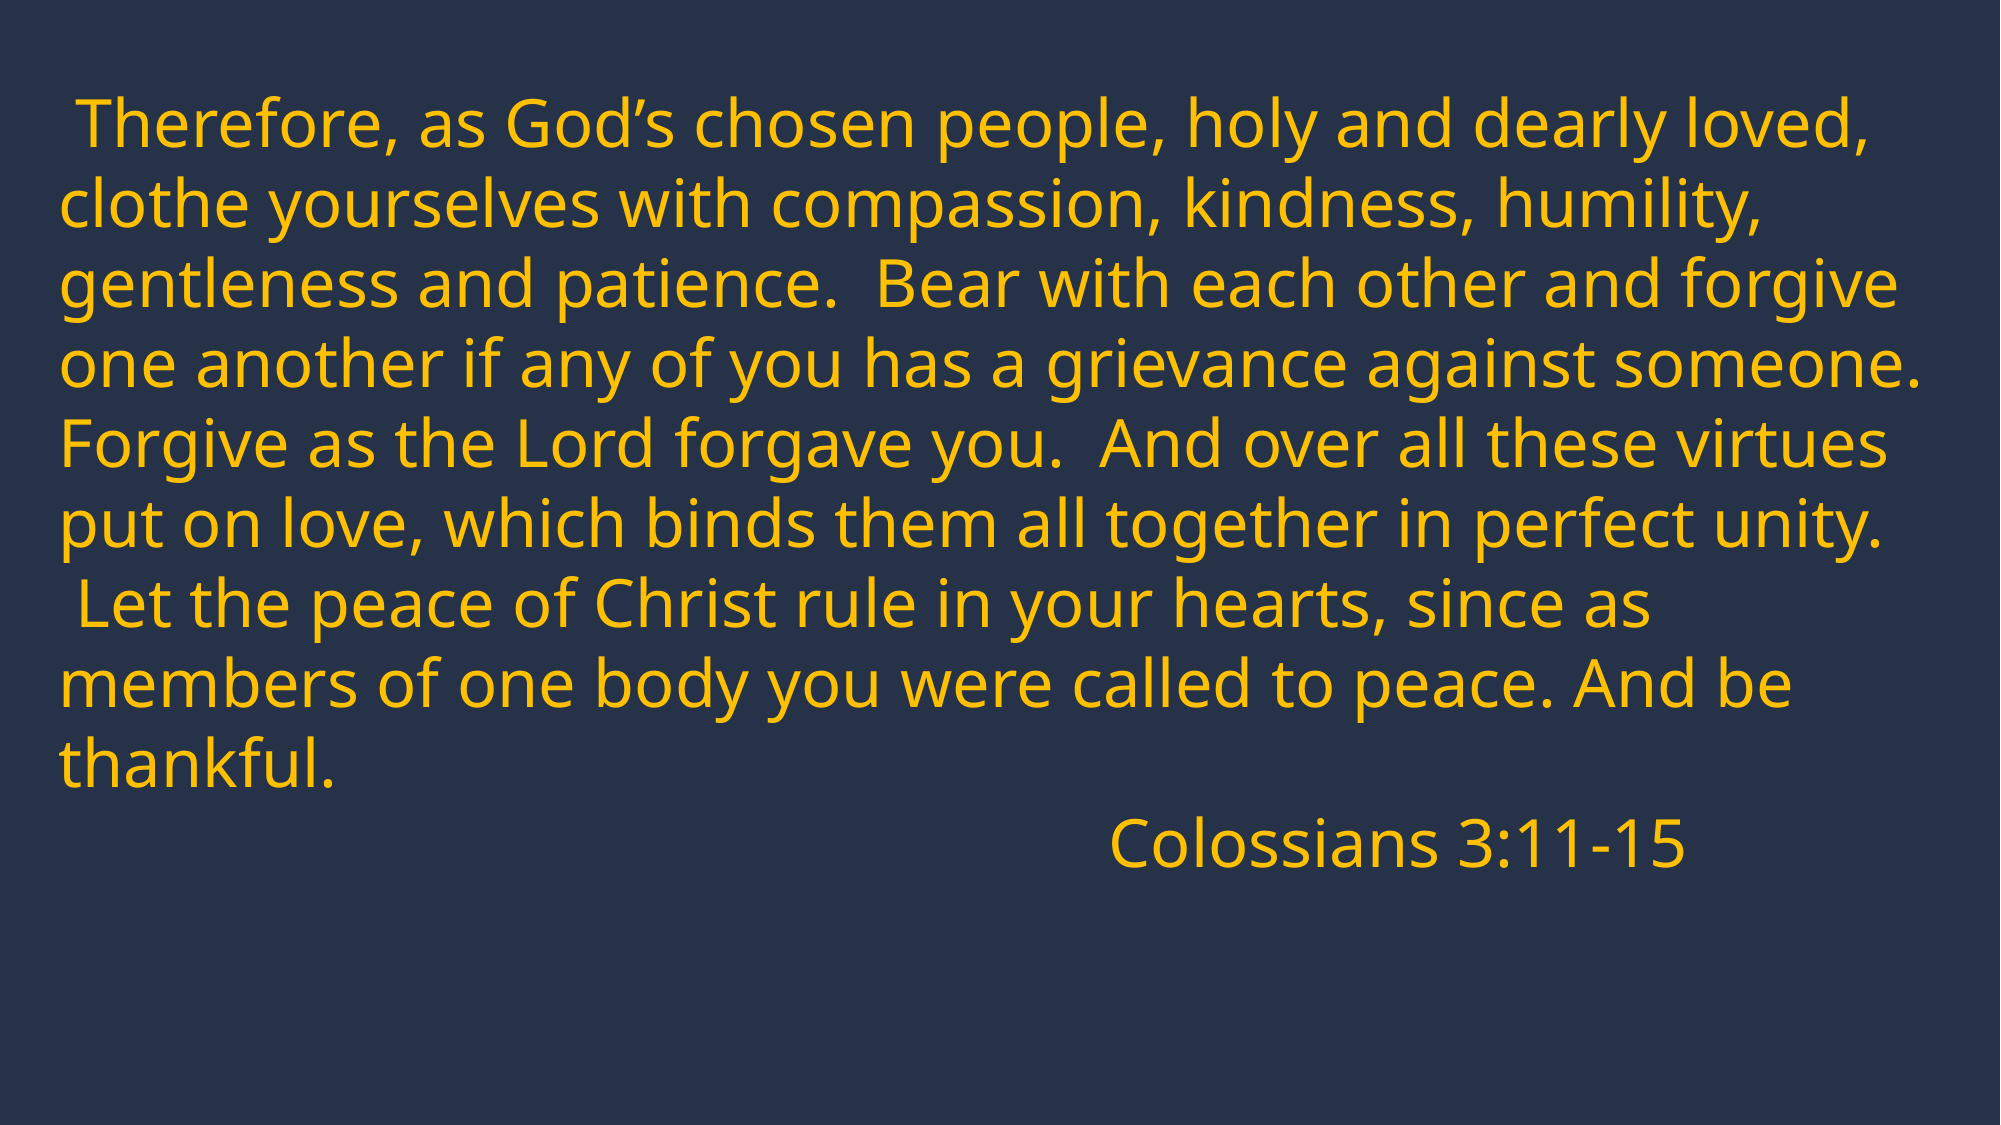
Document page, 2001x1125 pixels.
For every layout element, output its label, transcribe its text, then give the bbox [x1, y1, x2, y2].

text_box Therefore, as God’s chosen people, holy and dearly loved, clothe yourselves with compassion, kindness, humility, gentleness and patience. Bear with each other and forgive one another if any of you has a grievance against someone. Forgive as the Lord forgave you. And over all these virtues put on love, which binds them all together in perfect unity. Let the peace of Christ rule in your hearts, since as members of one body you were called to peace. And be thankful. Colossians 3:11-15 [43, 73, 1963, 888]
